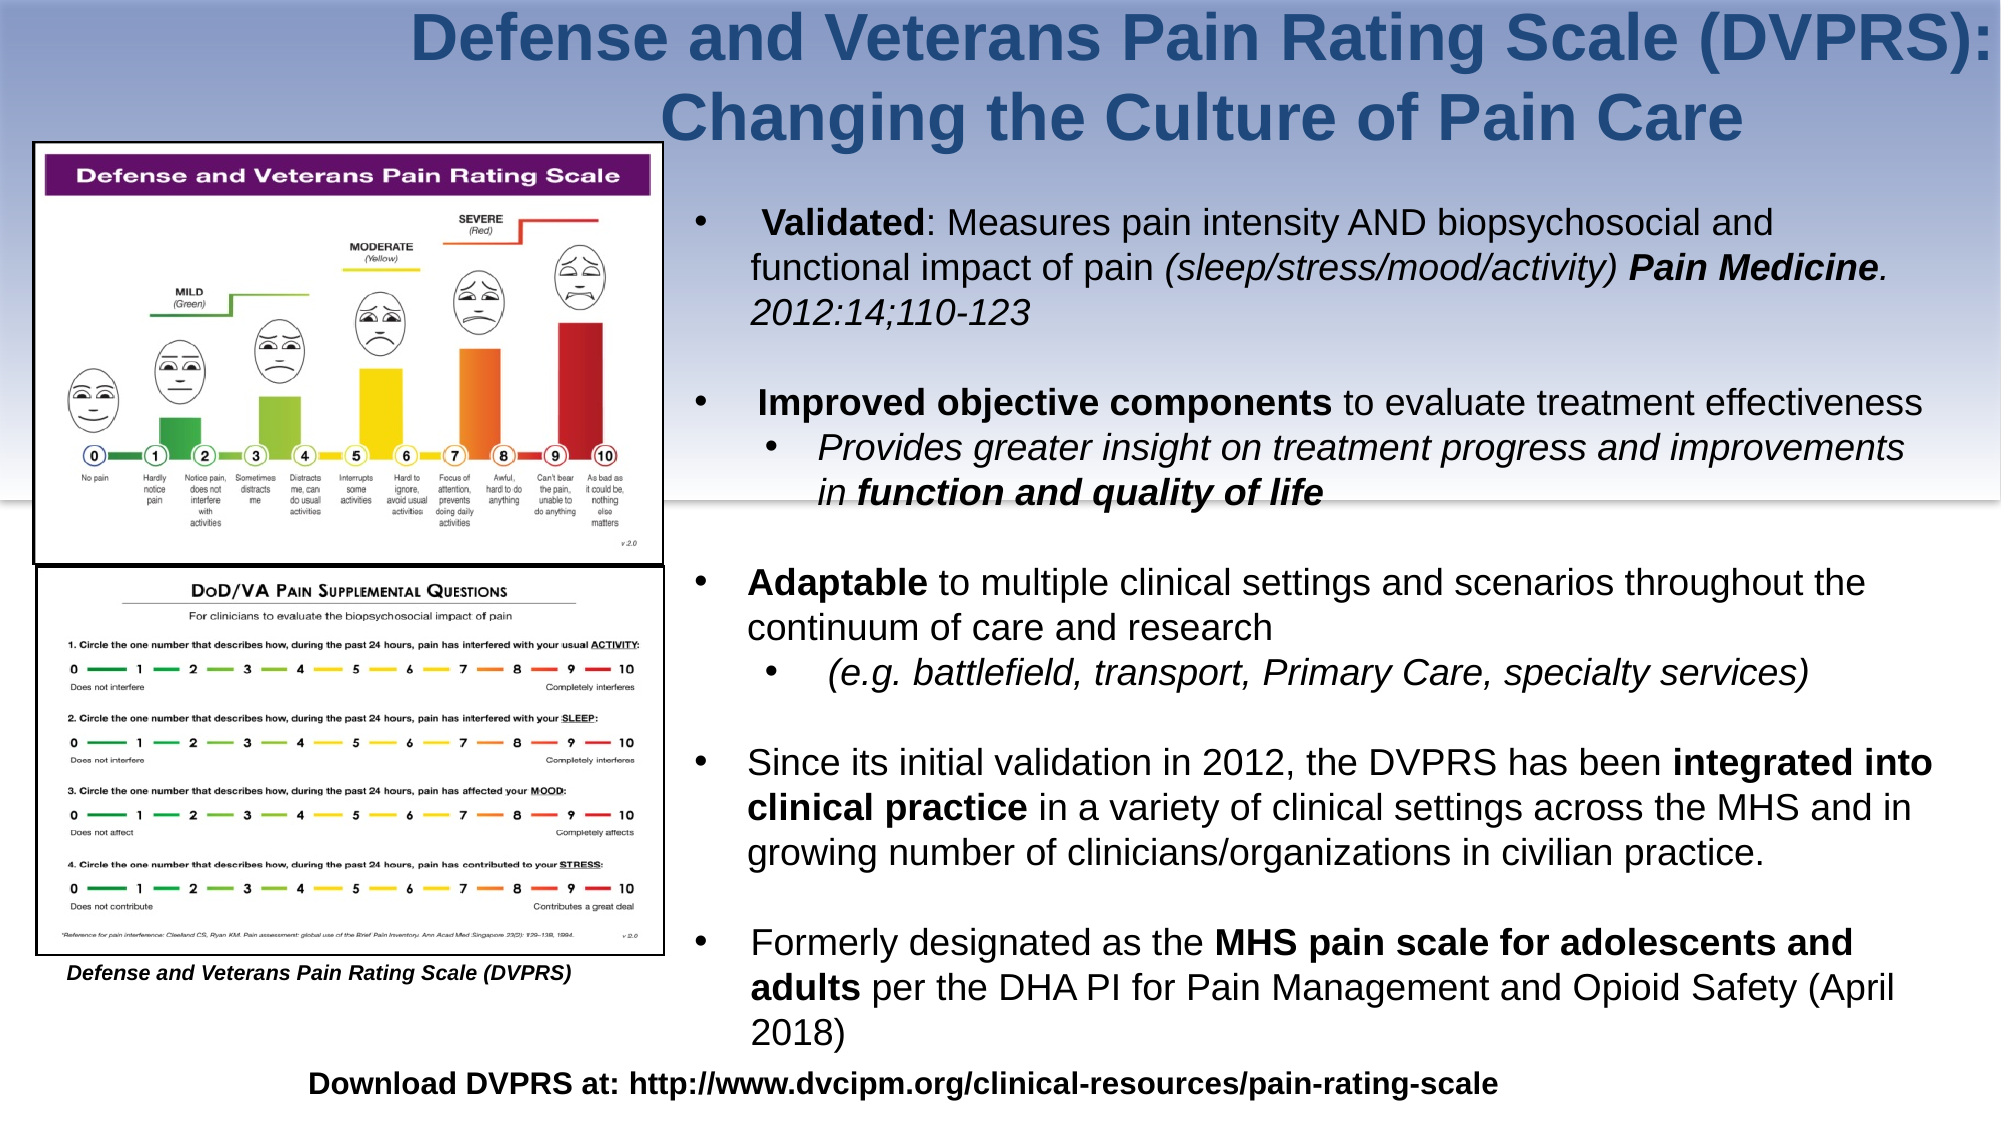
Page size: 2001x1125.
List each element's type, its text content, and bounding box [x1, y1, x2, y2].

text_box Defense and Veterans Pain Rating Scale (DVPRS): Changing the Culture of Pain Care [332, 0, 2000, 158]
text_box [34, 143, 663, 954]
text_box Download DVPRS at: http://www.dvcipm.org/clinical-resources/pain-rating-scale [293, 1055, 679, 1108]
text_box Validated: Measures pain intensity AND biopsychosocial and functional impact of pain (sleep/stress/mood/activity) Pain Medicine. 2012:14;110-123 Improved objective components to evaluate treatment effectiveness Provides greater insight on treatment progress and improvements in function and quality of life Adaptable to multiple clinical settings and scenarios throughout the continuum of care and research (e.g. battlefield, transport, Primary Care, specialty services) Since its initial validation in 2012, the DVPRS has been integrated into clinical practice in a variety of clinical settings across the MHS and in growing number of clinicians/organizations in civilian practice. Formerly designated as the MHS pain scale for adolescents and adults per the DHA PI for Pain Management and Opioid Safety (April 2018) [679, 190, 1957, 1125]
text_box Defense and Veterans Pain Rating Scale (DVPRS) [0, 951, 750, 993]
